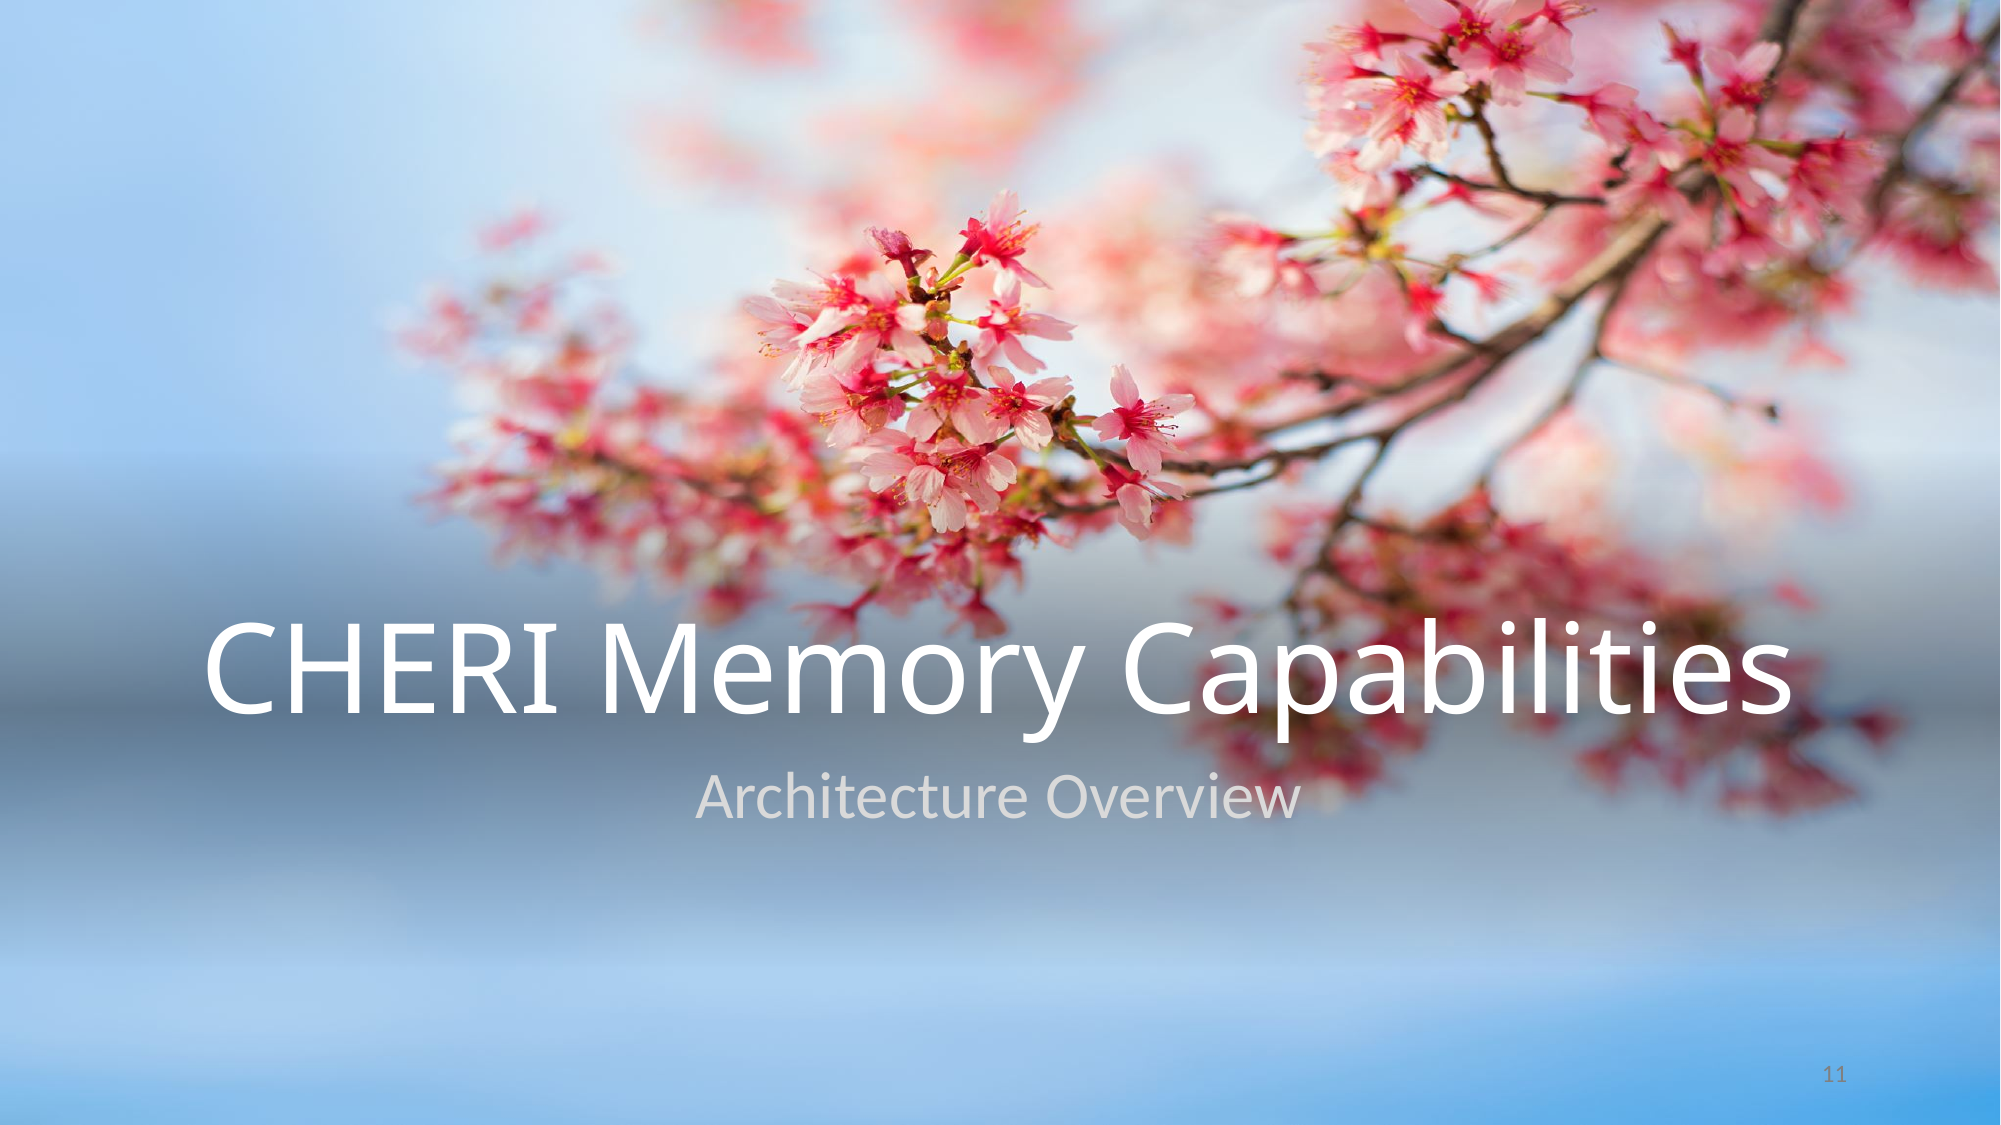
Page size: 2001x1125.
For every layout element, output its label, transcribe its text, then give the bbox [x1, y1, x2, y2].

list Architecture Overview [136, 752, 1862, 999]
slide_number 11 [1412, 1042, 1863, 1103]
text_box [0, 449, 2000, 969]
picture [0, 0, 2001, 1125]
title CHERI Memory Capabilities [136, 280, 1862, 749]
